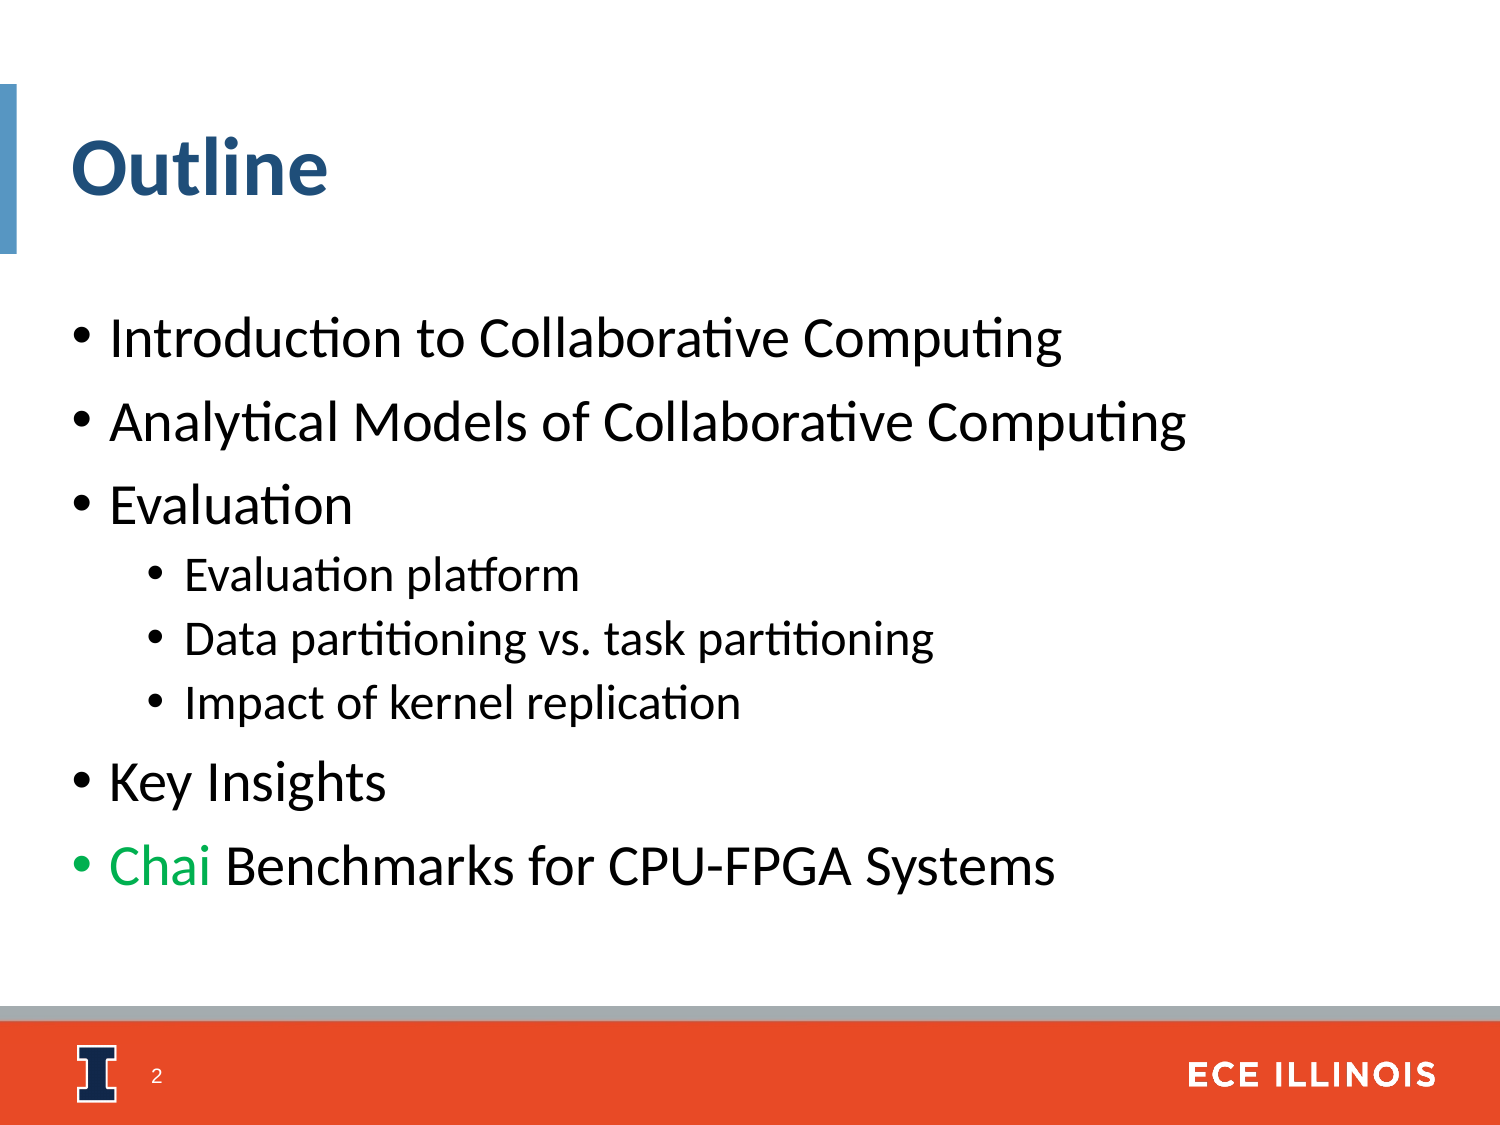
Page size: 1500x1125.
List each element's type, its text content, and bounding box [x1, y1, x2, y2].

picture [76, 1045, 130, 1107]
list Introduction to Collaborative Computing Analytical Models of Collaborative Computing Evaluation Evaluation platform Data partitioning vs. task partitioning Impact of kernel replication Key Insights Chai Benchmarks for CPU-FPGA Systems [56, 299, 1435, 990]
picture [1189, 1061, 1435, 1087]
picture [0, 1006, 1500, 1044]
title Outline [56, 59, 1435, 278]
